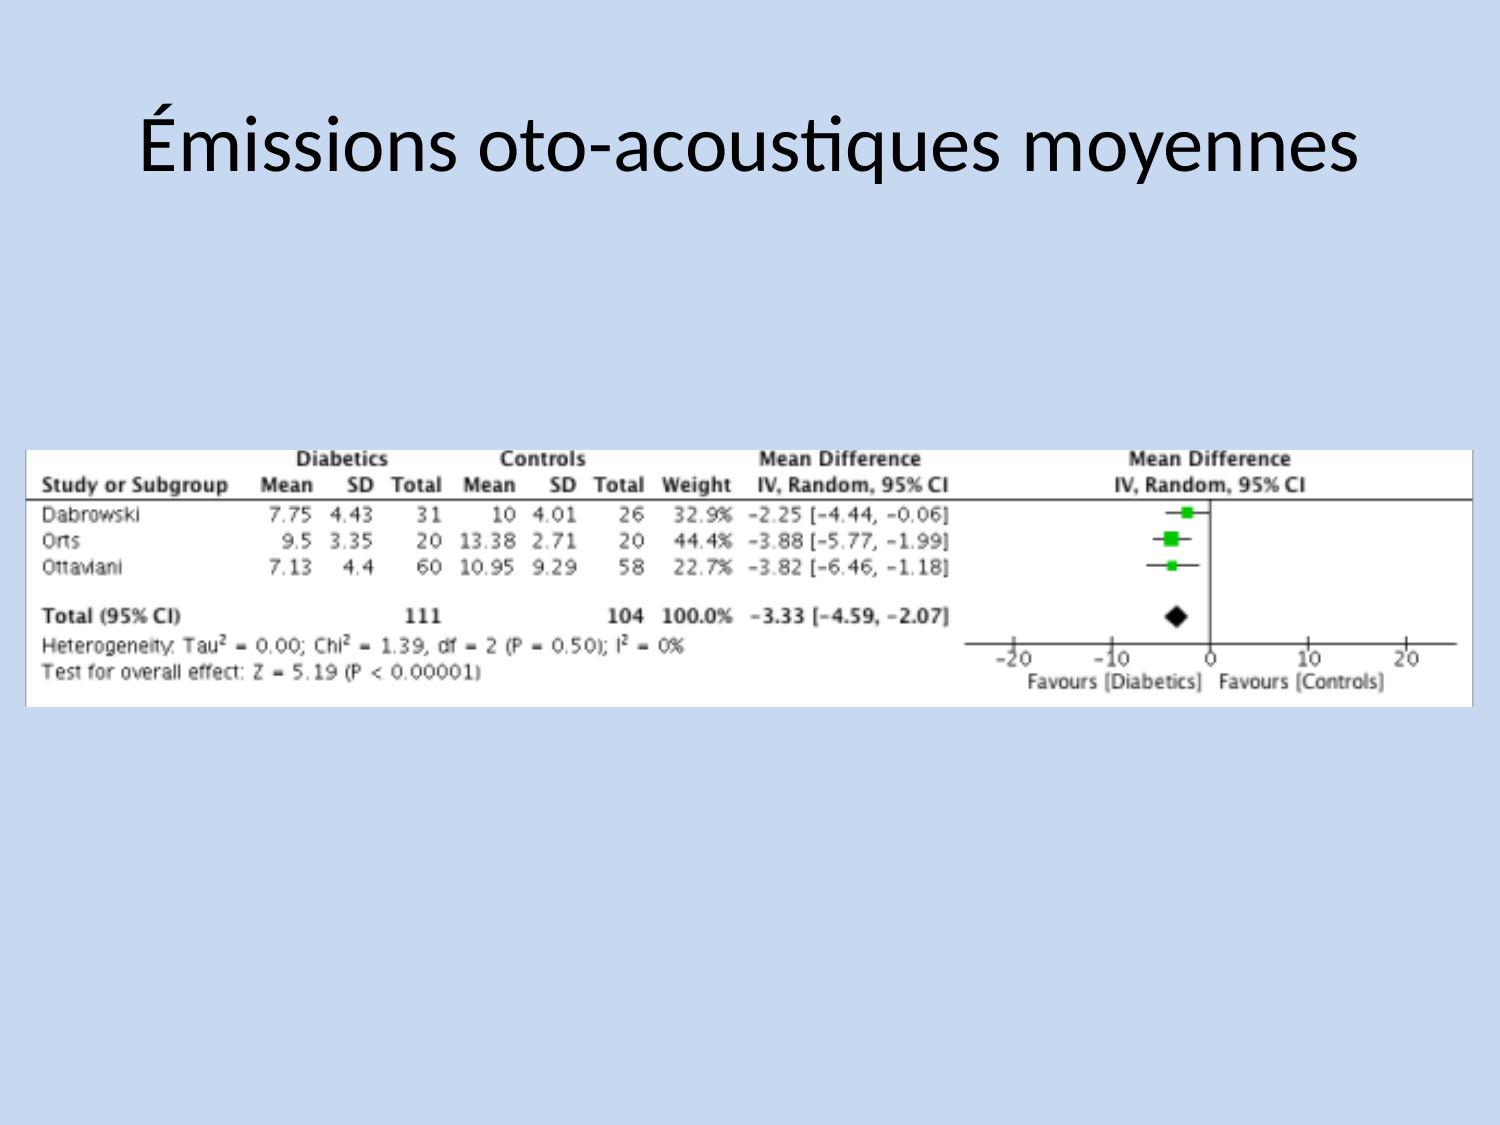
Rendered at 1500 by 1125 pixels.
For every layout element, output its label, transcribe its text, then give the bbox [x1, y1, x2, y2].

title Émissions oto-acoustiques moyennes [75, 45, 1425, 233]
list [22, 449, 1478, 708]
